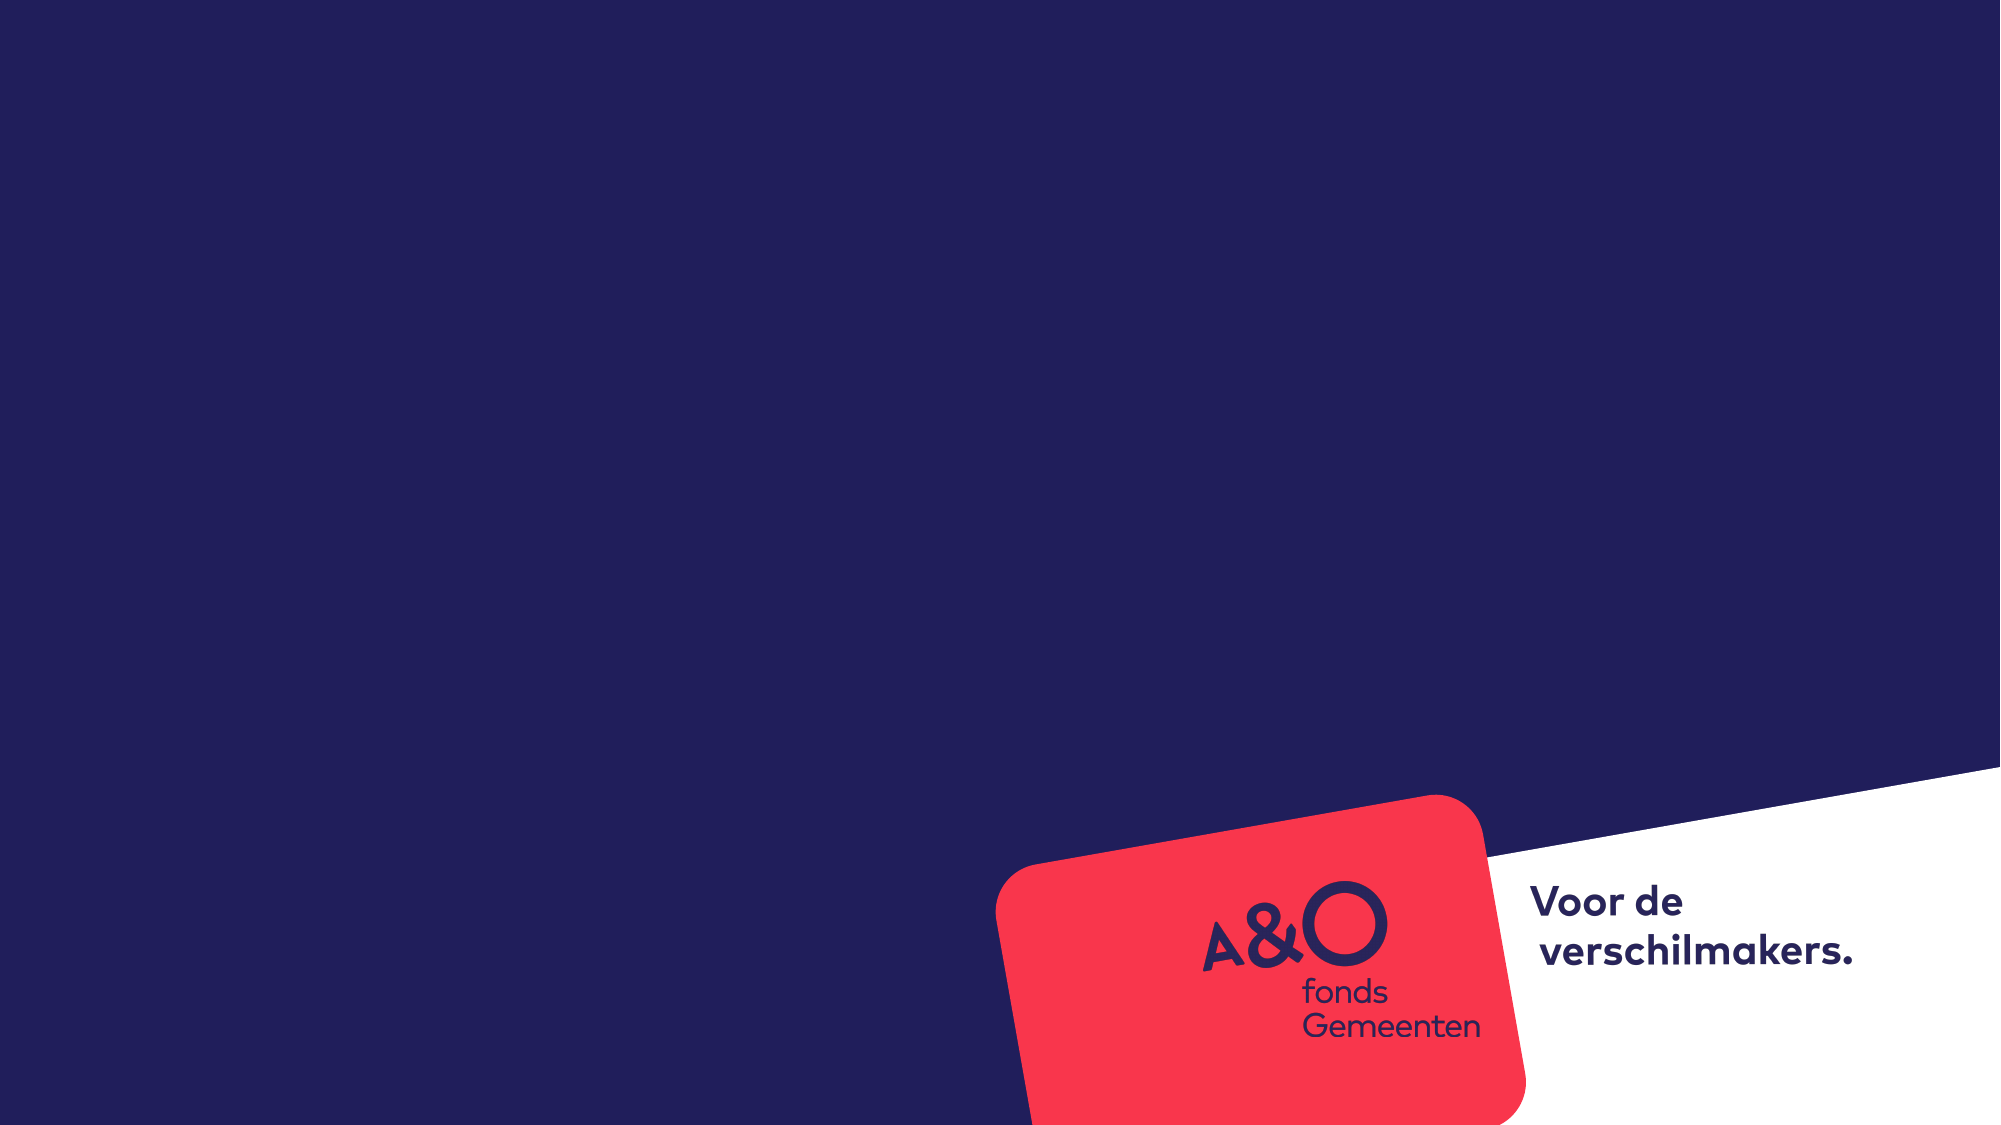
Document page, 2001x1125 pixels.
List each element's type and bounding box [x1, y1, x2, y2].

picture [1203, 881, 1527, 1037]
picture [1529, 883, 1854, 966]
